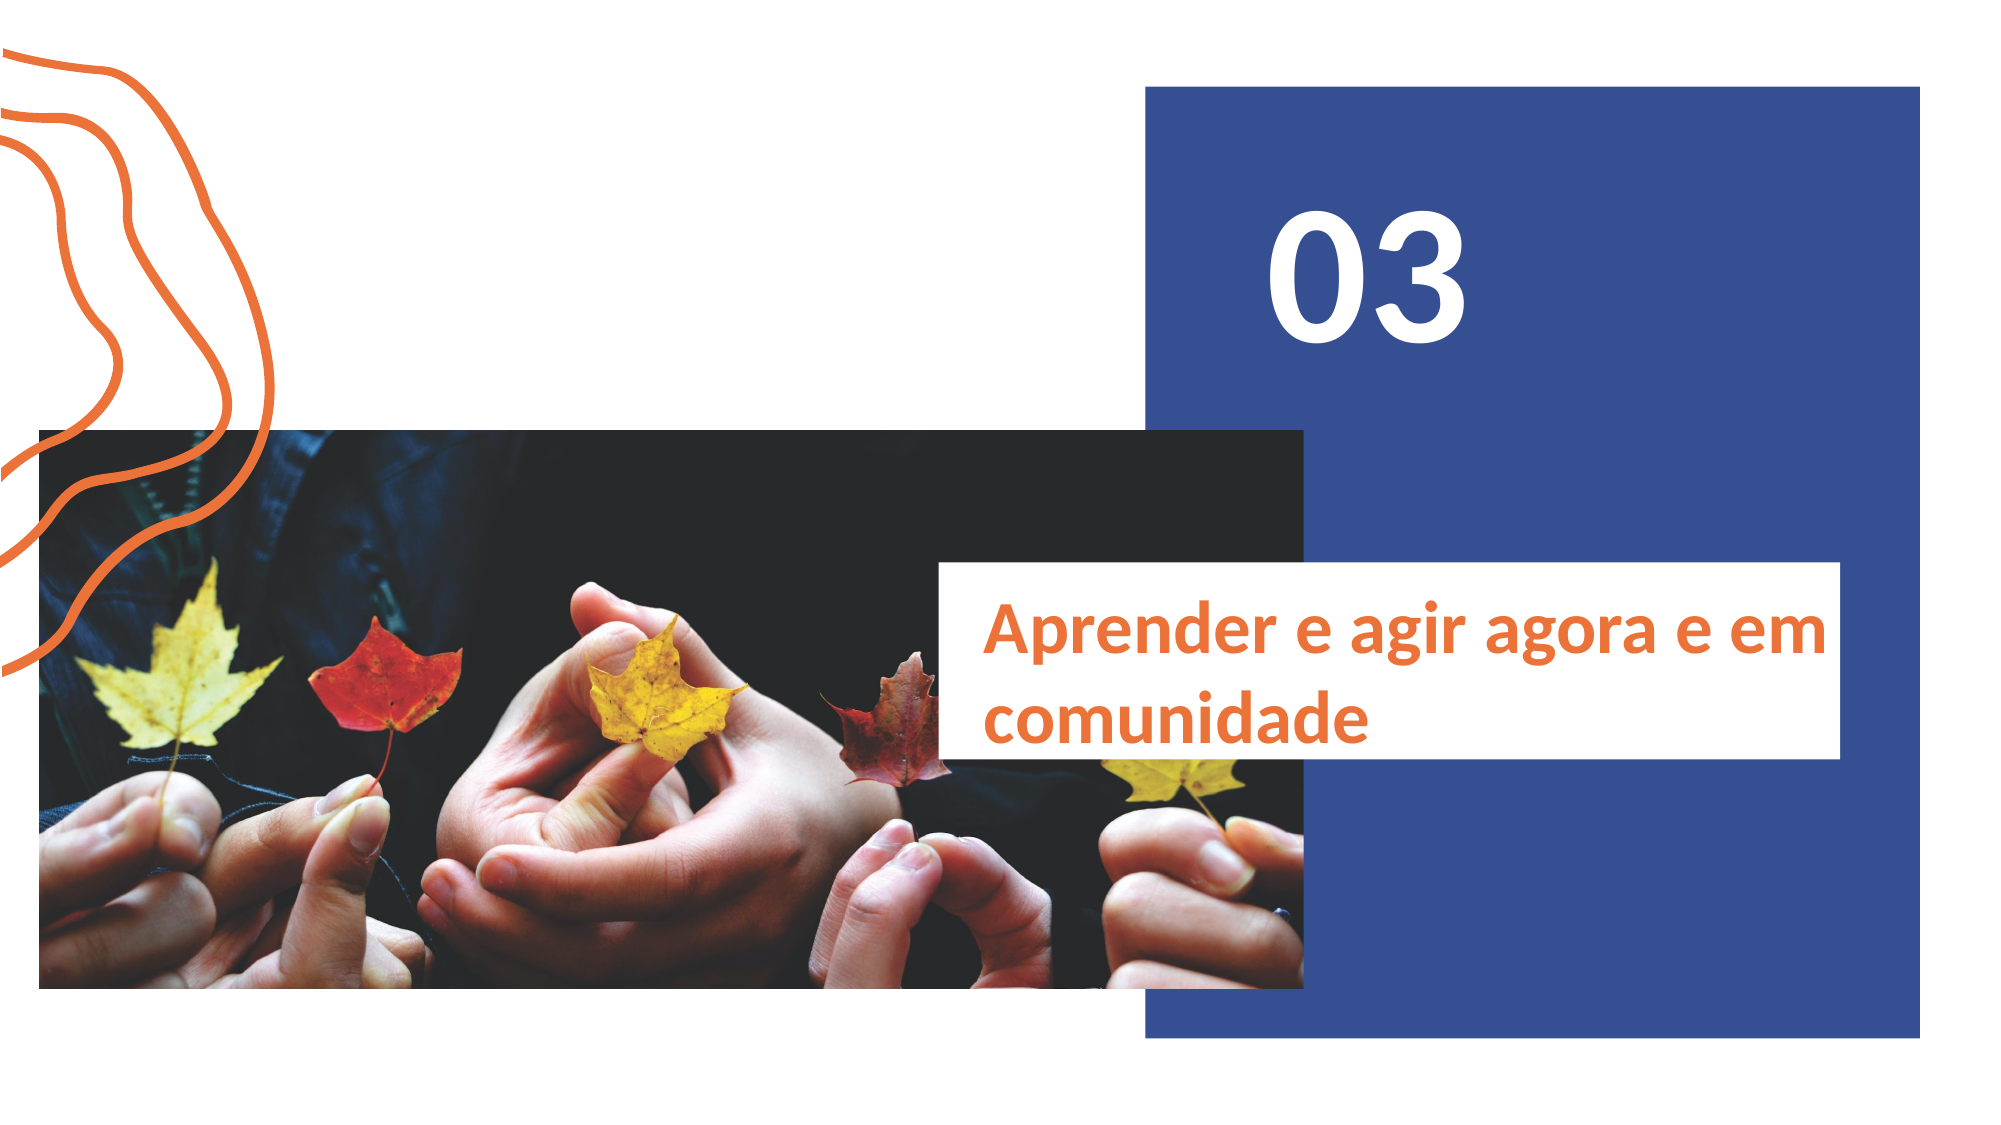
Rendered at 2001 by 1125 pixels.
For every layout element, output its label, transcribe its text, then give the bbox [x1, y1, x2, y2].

text_box Aprender e agir agora e em comunidade [1308, 571, 1855, 766]
text_box [1308, 562, 1841, 571]
list 03 [1251, 162, 1591, 259]
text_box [0, 225, 452, 501]
picture [38, 430, 1304, 989]
